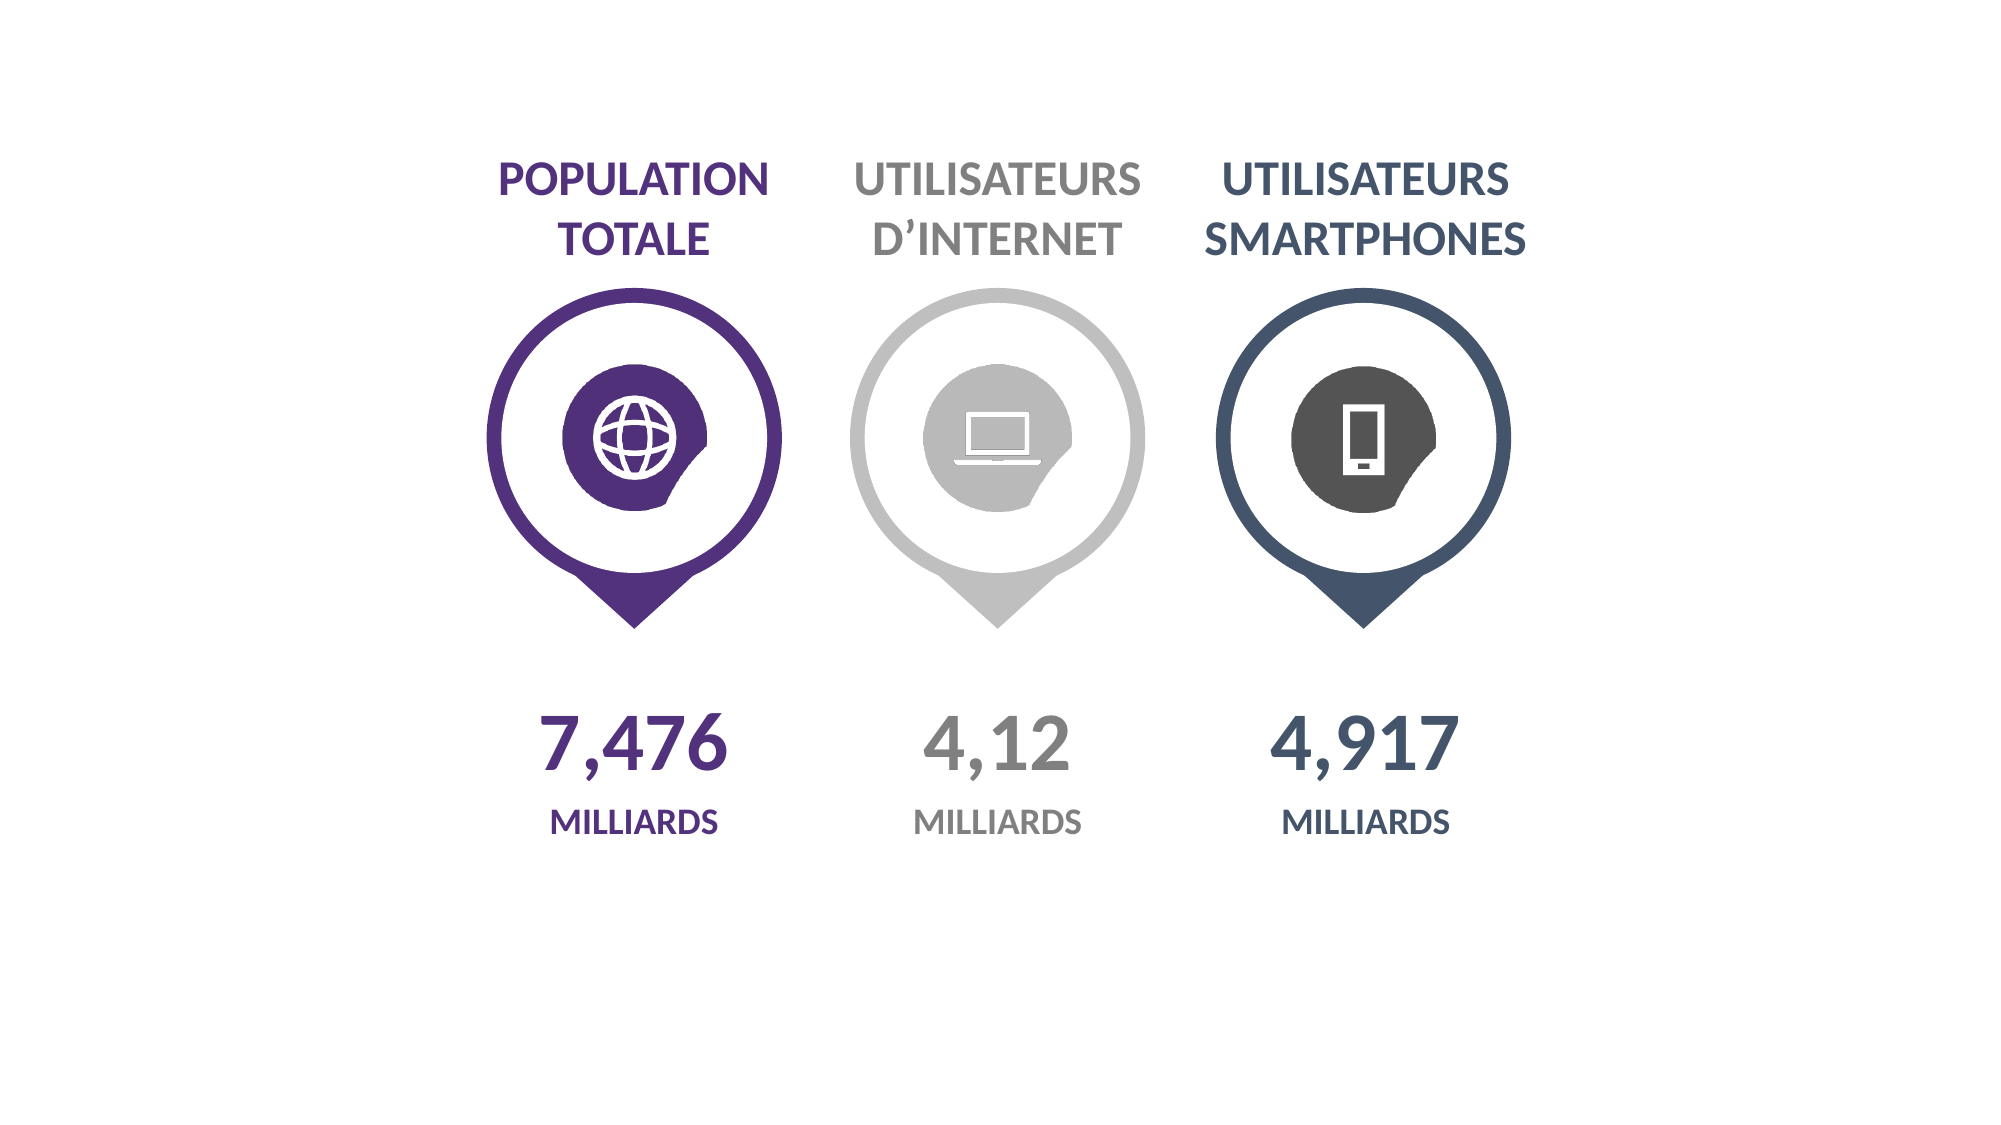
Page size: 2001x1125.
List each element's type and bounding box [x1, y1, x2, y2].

text_box [454, 128, 1546, 1125]
